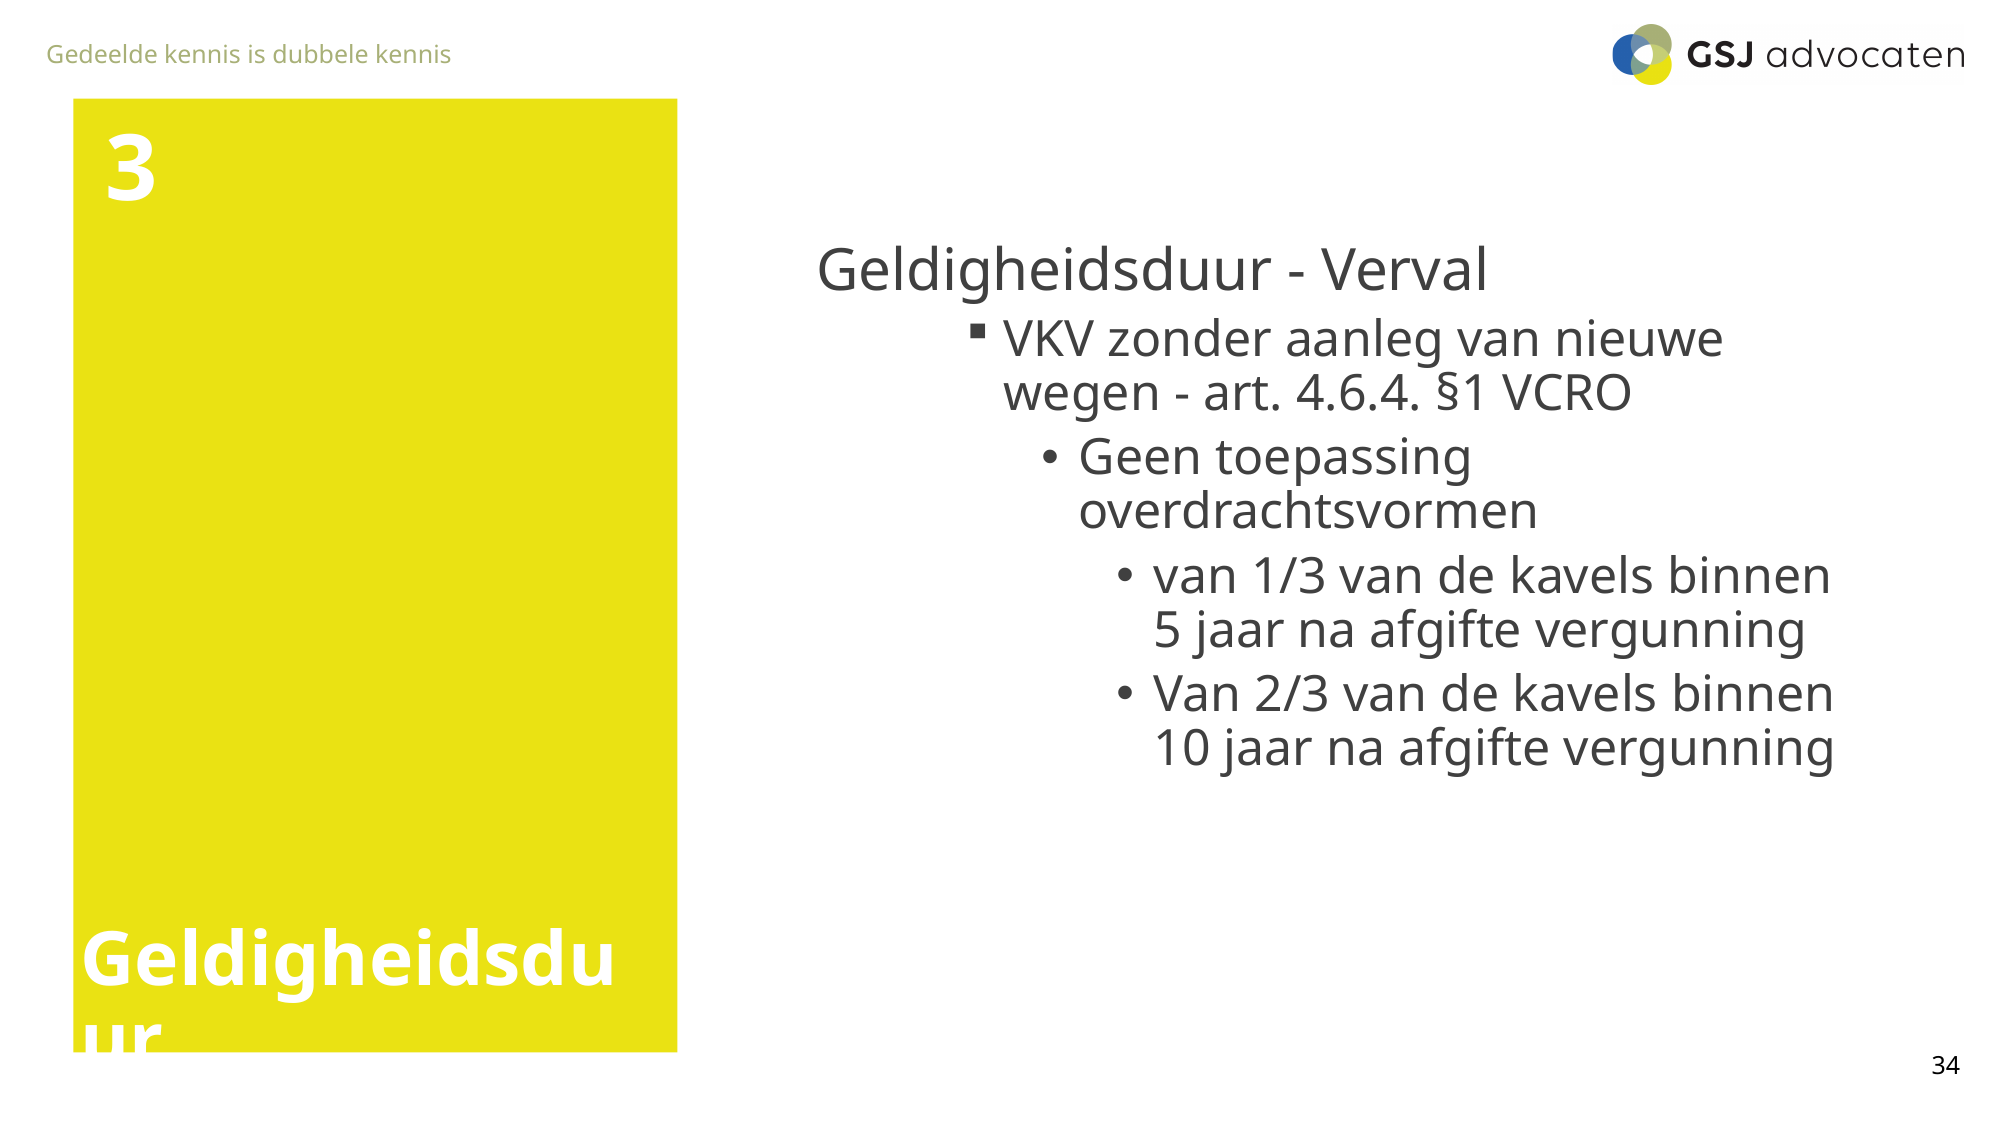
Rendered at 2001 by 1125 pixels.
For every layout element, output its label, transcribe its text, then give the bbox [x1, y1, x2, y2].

text_box 3 [90, 113, 462, 214]
title Geldigheidsduur [65, 913, 674, 1029]
slide_number 34 [1524, 1042, 1975, 1103]
picture [1612, 24, 1964, 85]
list Geldigheidsduur - Verval VKV zonder aanleg van nieuwe wegen - art. 4.6.4. §1 VCRO Geen toepassing overdrachtsvormen van 1/3 van de kavels binnen 5 jaar na afgifte vergunning Van 2/3 van de kavels binnen 10 jaar na afgifte vergunning [801, 232, 1872, 914]
